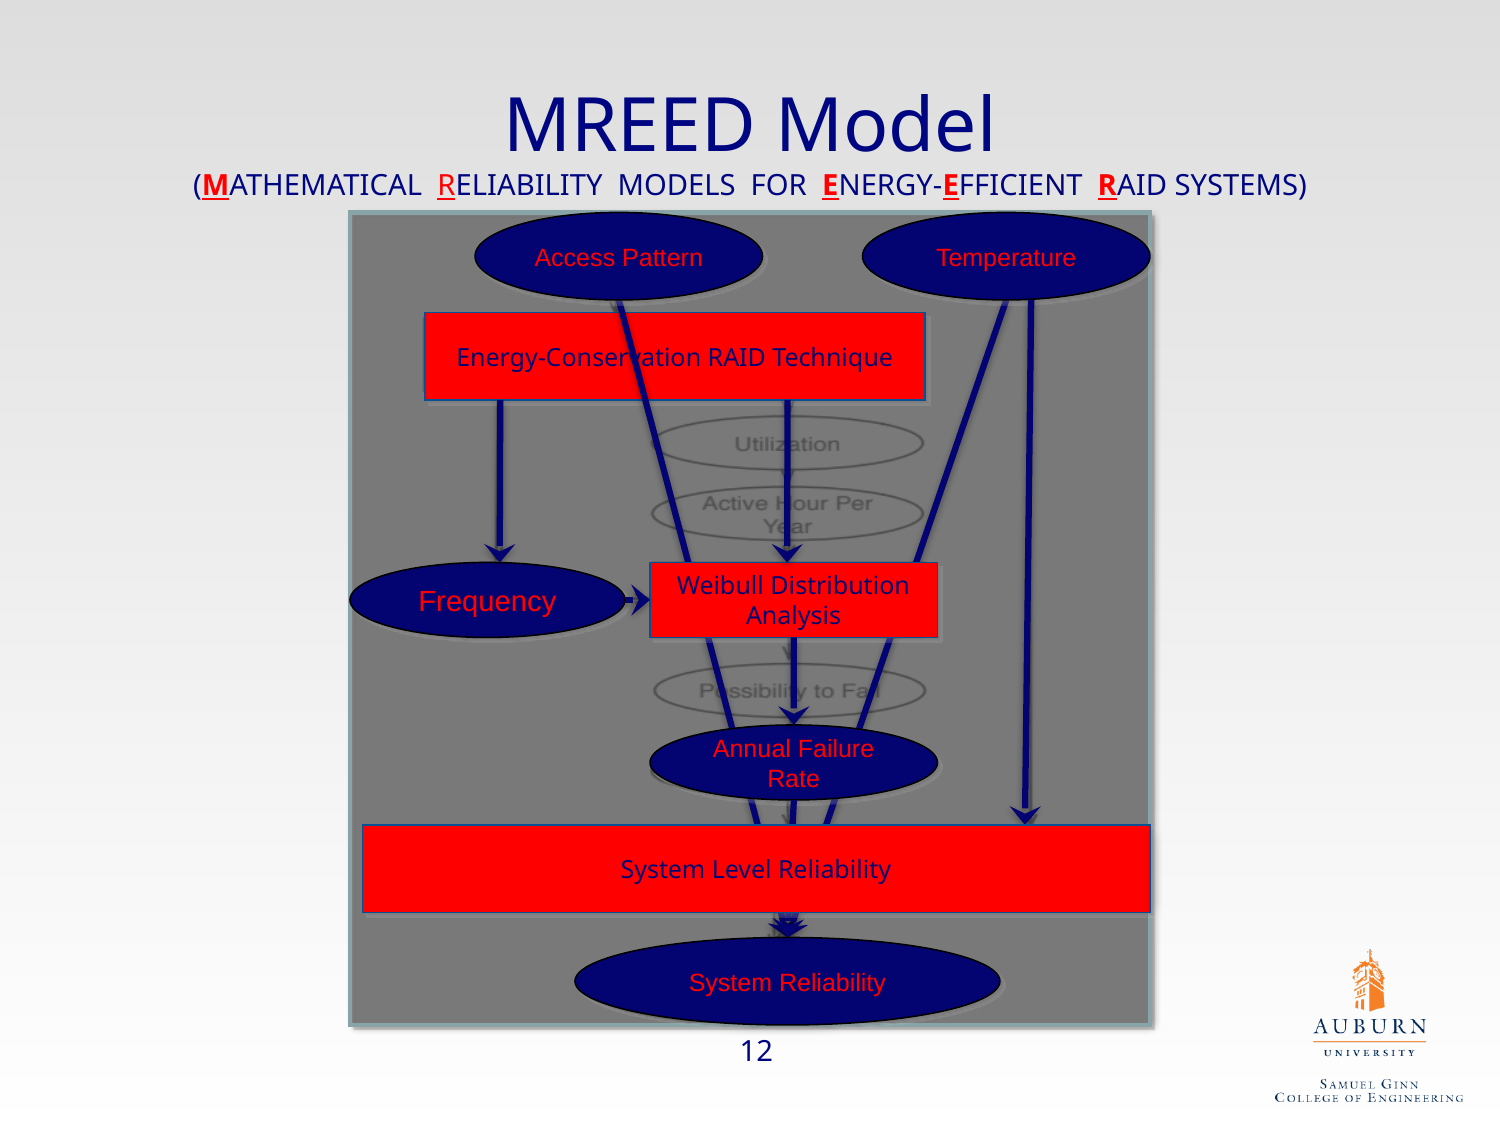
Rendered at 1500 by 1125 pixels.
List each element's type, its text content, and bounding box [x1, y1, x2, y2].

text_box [721, 865, 860, 873]
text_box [765, 559, 1291, 566]
title MREED Model (MATHEMATICAL RELIABILITY MODELS FOR ENERGY-EFFICIENT RAID SYSTEMS) [24, 45, 1475, 233]
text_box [577, 509, 1216, 729]
picture [1275, 949, 1463, 1102]
text_box [875, 987, 1288, 1049]
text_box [384, 534, 572, 704]
slide_number 12 [699, 1034, 813, 1104]
picture [349, 212, 1151, 1026]
